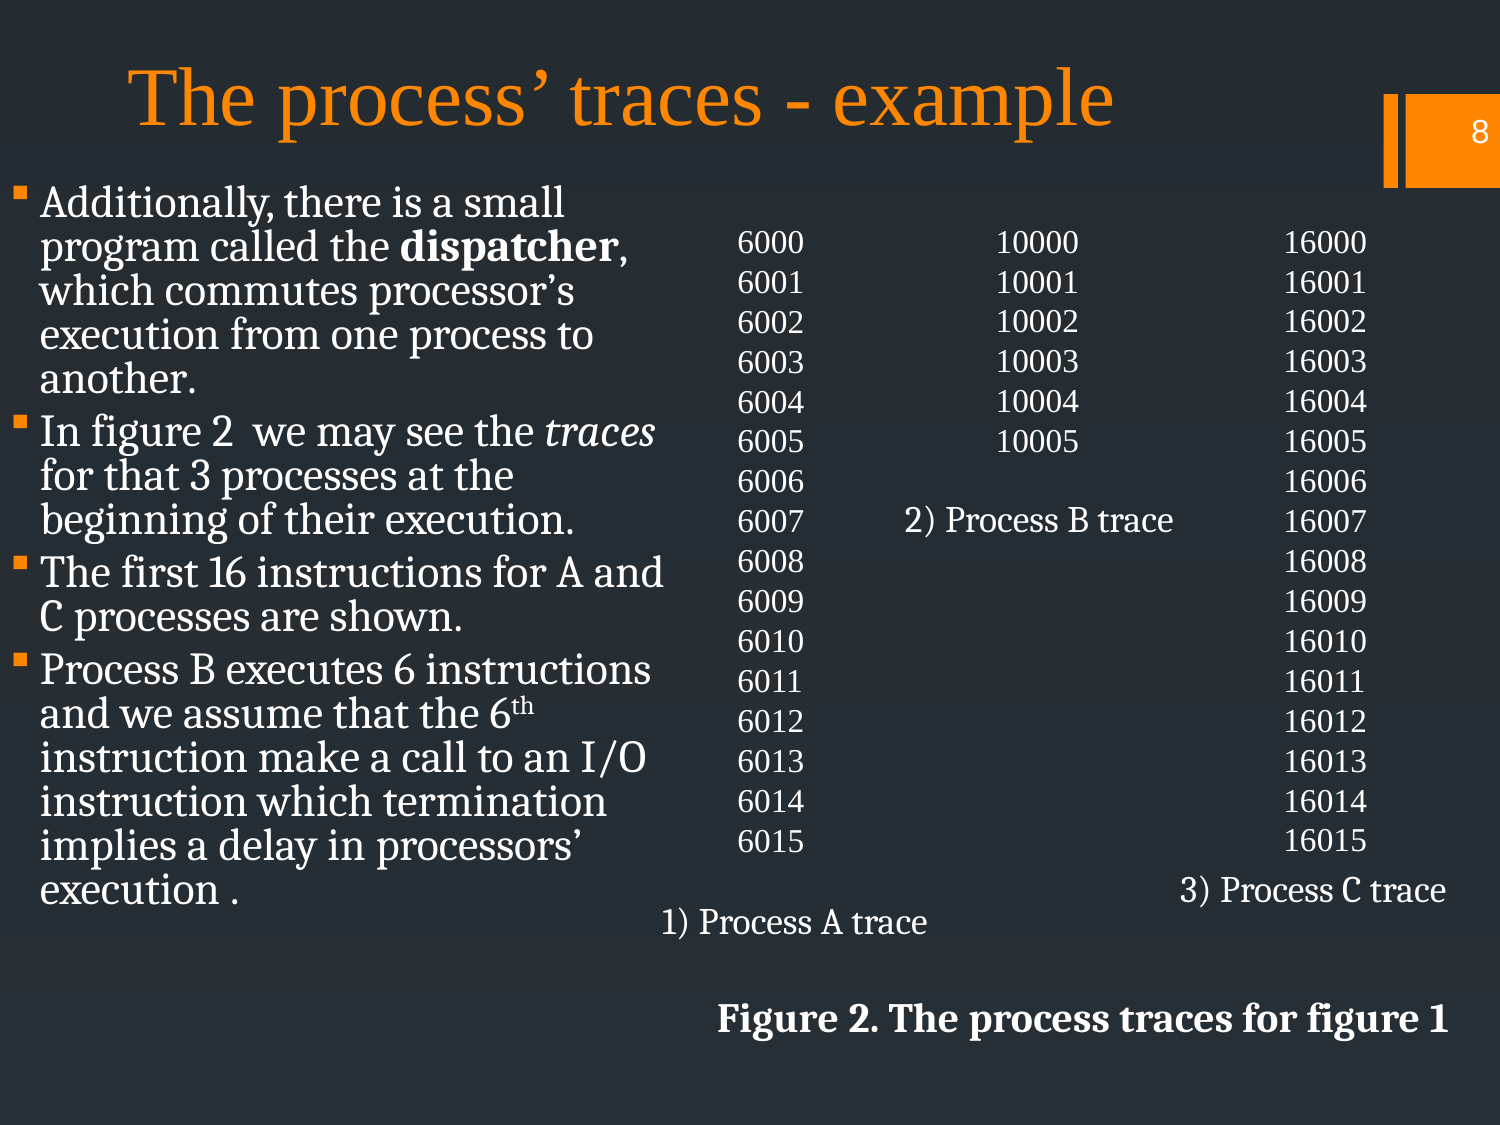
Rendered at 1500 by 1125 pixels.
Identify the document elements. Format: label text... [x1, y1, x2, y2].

text_box 2) Process B trace [890, 487, 1189, 548]
text_box 3) Process C trace [1165, 857, 1462, 918]
text_box 16000 16001 16002 16003 16004 16005 16006 16007 16008 16009 16010 16011 16012 16013 16014 16015 [1268, 212, 1398, 857]
text_box 10000 10001 10002 10003 10004 10005 [980, 212, 1111, 467]
text_box Figure 2. The process traces for figure 1 [702, 983, 1464, 1049]
title The process’ traces - example [112, 0, 1388, 150]
text_box 1) Process A trace [647, 889, 943, 950]
slide_number 8 [1154, 99, 1500, 160]
text_box 6000 6001 6002 6003 6004 6005 6006 6007 6008 6009 6010 6011 6012 6013 6014 6015 [722, 212, 820, 889]
list Additionally, there is a small program called the dispatcher, which commutes processor’s execution from one process to another. In figure 2 we may see the traces for that 3 processes at the beginning of their execution. The first 16 instructions for A and C processes are shown. Process B executes 6 instructions and we assume that the 6th instruction make a call to an I/O instruction which termination implies a delay in processors’ execution . [0, 174, 686, 1063]
